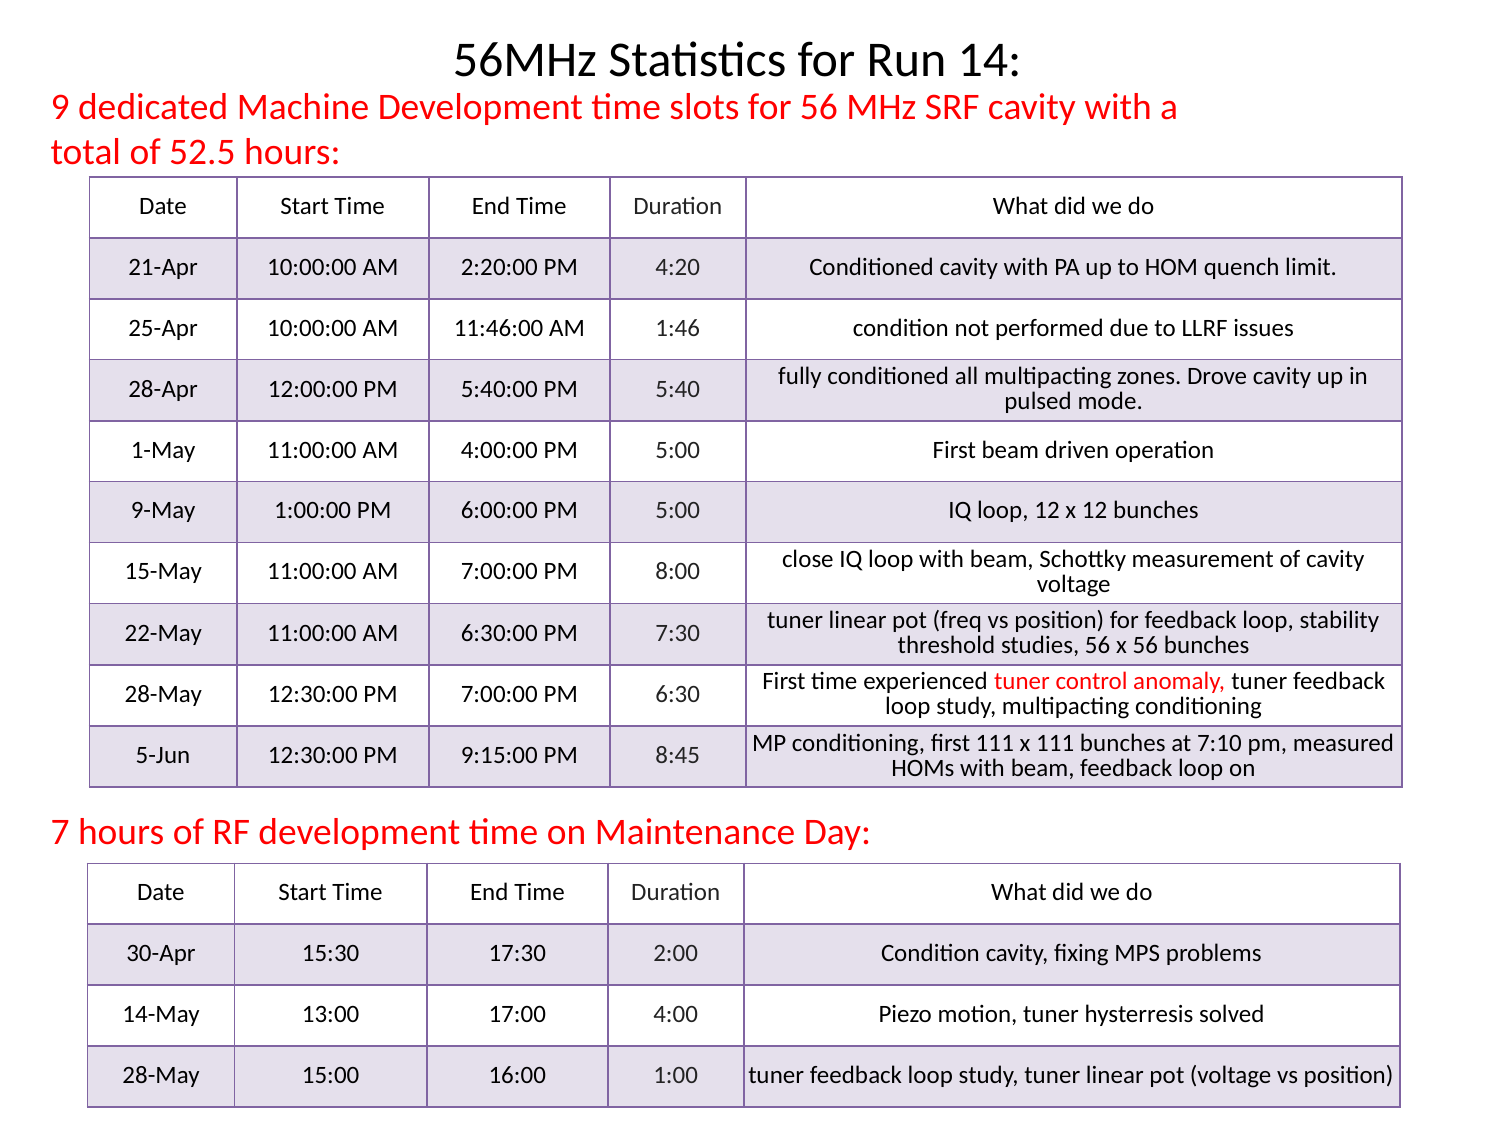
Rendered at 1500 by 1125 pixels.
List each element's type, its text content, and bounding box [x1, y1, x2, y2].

table_cell 5:40 [611, 360, 745, 420]
table_cell 5:00 [611, 422, 745, 481]
table_cell 15:00 [235, 1047, 426, 1106]
table_cell First beam driven operation [747, 422, 1401, 481]
table_cell 10:00:00 AM [238, 239, 428, 298]
table_cell 15:30 [235, 925, 426, 984]
table_cell 1:00 [609, 1047, 743, 1106]
table_cell 12:00:00 PM [238, 360, 428, 420]
table_cell close IQ loop with beam, Schottky measurement of cavity voltage [747, 543, 1401, 603]
table_cell 11:00:00 AM [238, 422, 428, 481]
table_cell 15-May [90, 543, 236, 603]
table_cell 22-May [90, 604, 236, 664]
table_cell 5:00 [611, 482, 745, 542]
table_cell 28-Apr [90, 360, 236, 420]
table_cell 7:30 [611, 604, 745, 664]
table_header Date [88, 864, 234, 923]
table_cell 25-Apr [90, 300, 236, 359]
table_cell 4:00 [609, 986, 743, 1045]
table_cell 8:45 [611, 727, 745, 786]
table_cell 13:00 [235, 986, 426, 1045]
table_cell Piezo motion, tuner hysterresis solved [745, 986, 1399, 1045]
table_cell 28-May [88, 1047, 234, 1106]
table_cell Conditioned cavity with PA up to HOM quench limit. [747, 239, 1401, 298]
table_cell 5:40:00 PM [430, 360, 609, 420]
table_header Date [90, 178, 236, 237]
table_cell 11:00:00 AM [238, 543, 428, 603]
table_cell 12:30:00 PM [238, 727, 428, 786]
text_box 56MHz Statistics for Run 14: [249, 18, 1225, 74]
table_cell 28-May [90, 666, 236, 725]
table_cell 9-May [90, 482, 236, 542]
table_cell 2:20:00 PM [430, 239, 609, 298]
table_cell Condition cavity, fixing MPS problems [745, 925, 1399, 984]
table_header Start Time [235, 864, 426, 923]
table_cell 17:00 [428, 986, 607, 1045]
table_cell fully conditioned all multipacting zones. Drove cavity up in pulsed mode. [747, 360, 1401, 420]
table_header End Time [428, 864, 607, 923]
table_cell 7:00:00 PM [430, 543, 609, 603]
table_header Start Time [238, 178, 428, 237]
table_cell First time experienced tuner control anomaly, tuner feedback loop study, multipacting conditioning [747, 666, 1401, 725]
table_cell 5-Jun [90, 727, 236, 786]
table_cell 4:20 [611, 239, 745, 298]
table_cell condition not performed due to LLRF issues [747, 300, 1401, 359]
text_box 7 hours of RF development time on Maintenance Day: [35, 799, 1236, 860]
table_cell 6:30 [611, 666, 745, 725]
table_cell 21-Apr [90, 239, 236, 298]
table_cell 1:46 [611, 300, 745, 359]
table_header What did we do [747, 178, 1401, 237]
text_box 9 dedicated Machine Development time slots for 56 MHz SRF cavity with a total of 52.5 hours: [35, 74, 1236, 180]
table_cell 17:30 [428, 925, 607, 984]
table_cell IQ loop, 12 x 12 bunches [747, 482, 1401, 542]
table_cell tuner linear pot (freq vs position) for feedback loop, stability threshold studies, 56 x 56 bunches [747, 604, 1401, 664]
table_cell 2:00 [609, 925, 743, 984]
table_cell 11:00:00 AM [238, 604, 428, 664]
table_cell 11:46:00 AM [430, 300, 609, 359]
table_cell 30-Apr [88, 925, 234, 984]
table_cell 6:00:00 PM [430, 482, 609, 542]
table_cell 14-May [88, 986, 234, 1045]
table_cell tuner feedback loop study, tuner linear pot (voltage vs position) [745, 1047, 1399, 1106]
table_cell 9:15:00 PM [430, 727, 609, 786]
table_header End Time [430, 178, 609, 237]
table_cell 6:30:00 PM [430, 604, 609, 664]
table_cell 7:00:00 PM [430, 666, 609, 725]
table_cell 1-May [90, 422, 236, 481]
table_cell 10:00:00 AM [238, 300, 428, 359]
table_cell 1:00:00 PM [238, 482, 428, 542]
table_header Duration [611, 178, 745, 237]
table_cell 12:30:00 PM [238, 666, 428, 725]
table_header Duration [609, 864, 743, 923]
table_cell 8:00 [611, 543, 745, 603]
table_cell MP conditioning, first 111 x 111 bunches at 7:10 pm, measured HOMs with beam, feedback loop on [747, 727, 1401, 786]
table_cell 16:00 [428, 1047, 607, 1106]
table_cell 4:00:00 PM [430, 422, 609, 481]
table_header What did we do [745, 864, 1399, 923]
